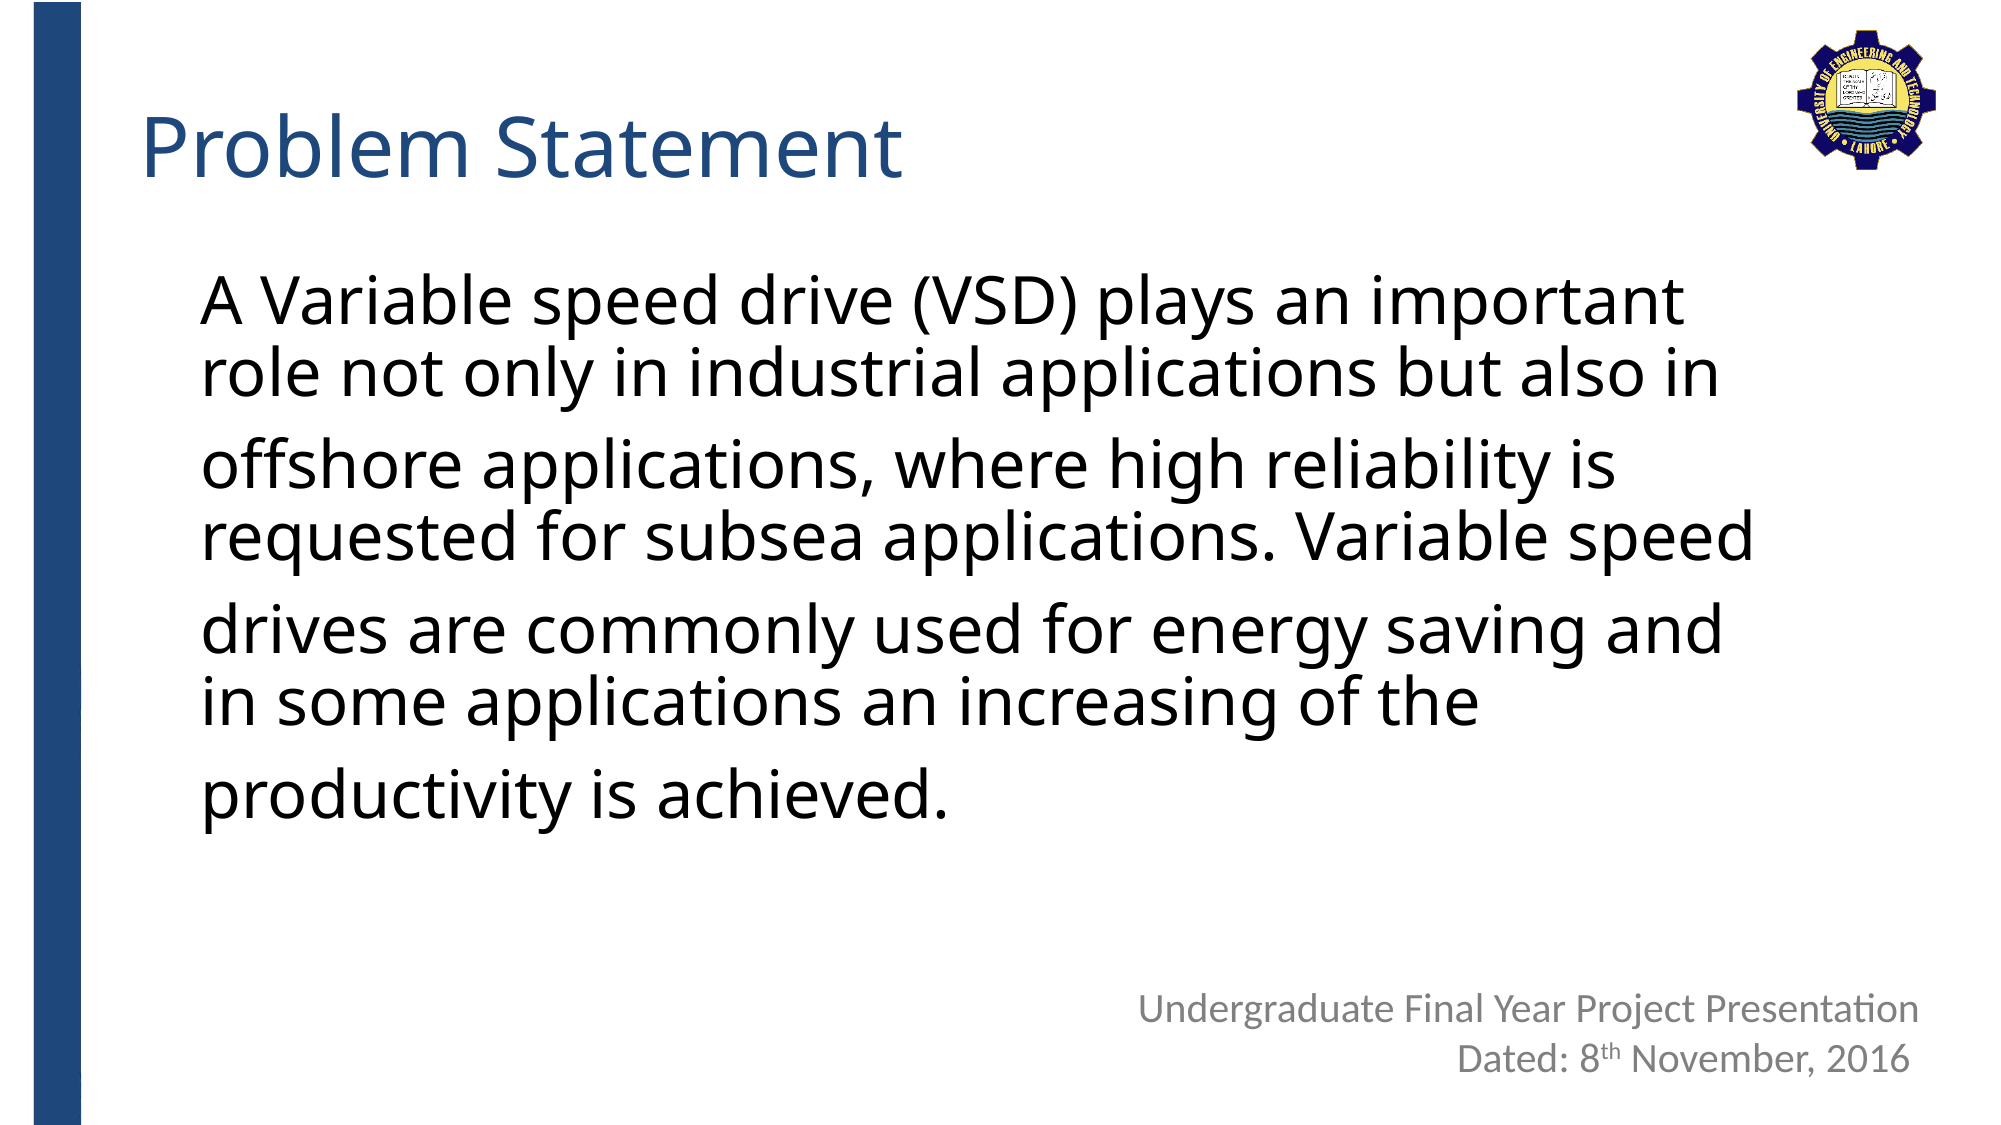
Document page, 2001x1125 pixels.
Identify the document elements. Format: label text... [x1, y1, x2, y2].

text_box Undergraduate Final Year Project Presentation Dated: 8th November, 2016 [687, 972, 1936, 1088]
picture [1797, 30, 1936, 170]
title Problem Statement [115, 79, 928, 204]
picture [0, 2, 82, 1125]
text_box A Variable speed drive (VSD) plays an important role not only in industrial applications but also in offshore applications, where high reliability is requested for subsea applications. Variable speed drives are commonly used for energy saving and in some applications an increasing of the productivity is achieved. [185, 259, 1785, 918]
